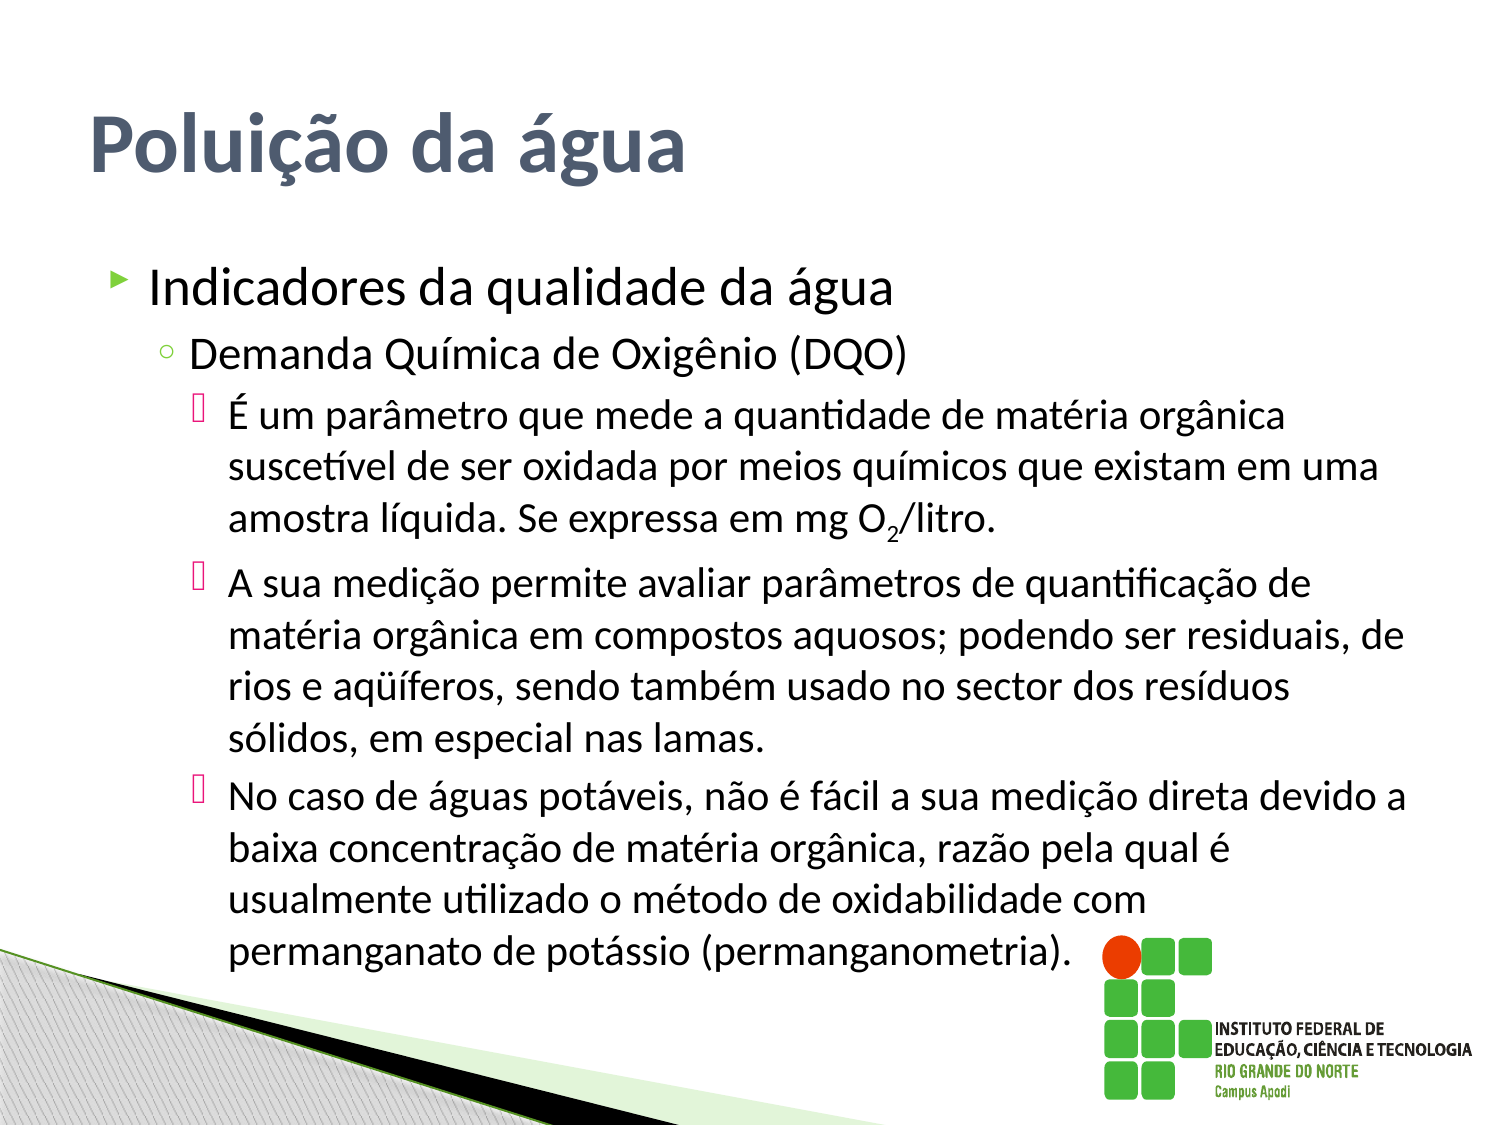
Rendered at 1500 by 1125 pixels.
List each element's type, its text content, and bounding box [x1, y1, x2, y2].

list Indicadores da qualidade da água Demanda Química de Oxigênio (DQO) É um parâmetro que mede a quantidade de matéria orgânica suscetível de ser oxidada por meios químicos que existam em uma amostra líquida. Se expressa em mg O2/litro. A sua medição permite avaliar parâmetros de quantificação de matéria orgânica em compostos aquosos; podendo ser residuais, de rios e aqüíferos, sendo também usado no sector dos resíduos sólidos, em especial nas lamas. No caso de águas potáveis, não é fácil a sua medição direta devido a baixa concentração de matéria orgânica, razão pela qual é usualmente utilizado o método de oxidabilidade com permanganato de potássio (permanganometria). [75, 243, 1425, 986]
title Poluição da água [75, 45, 1425, 233]
